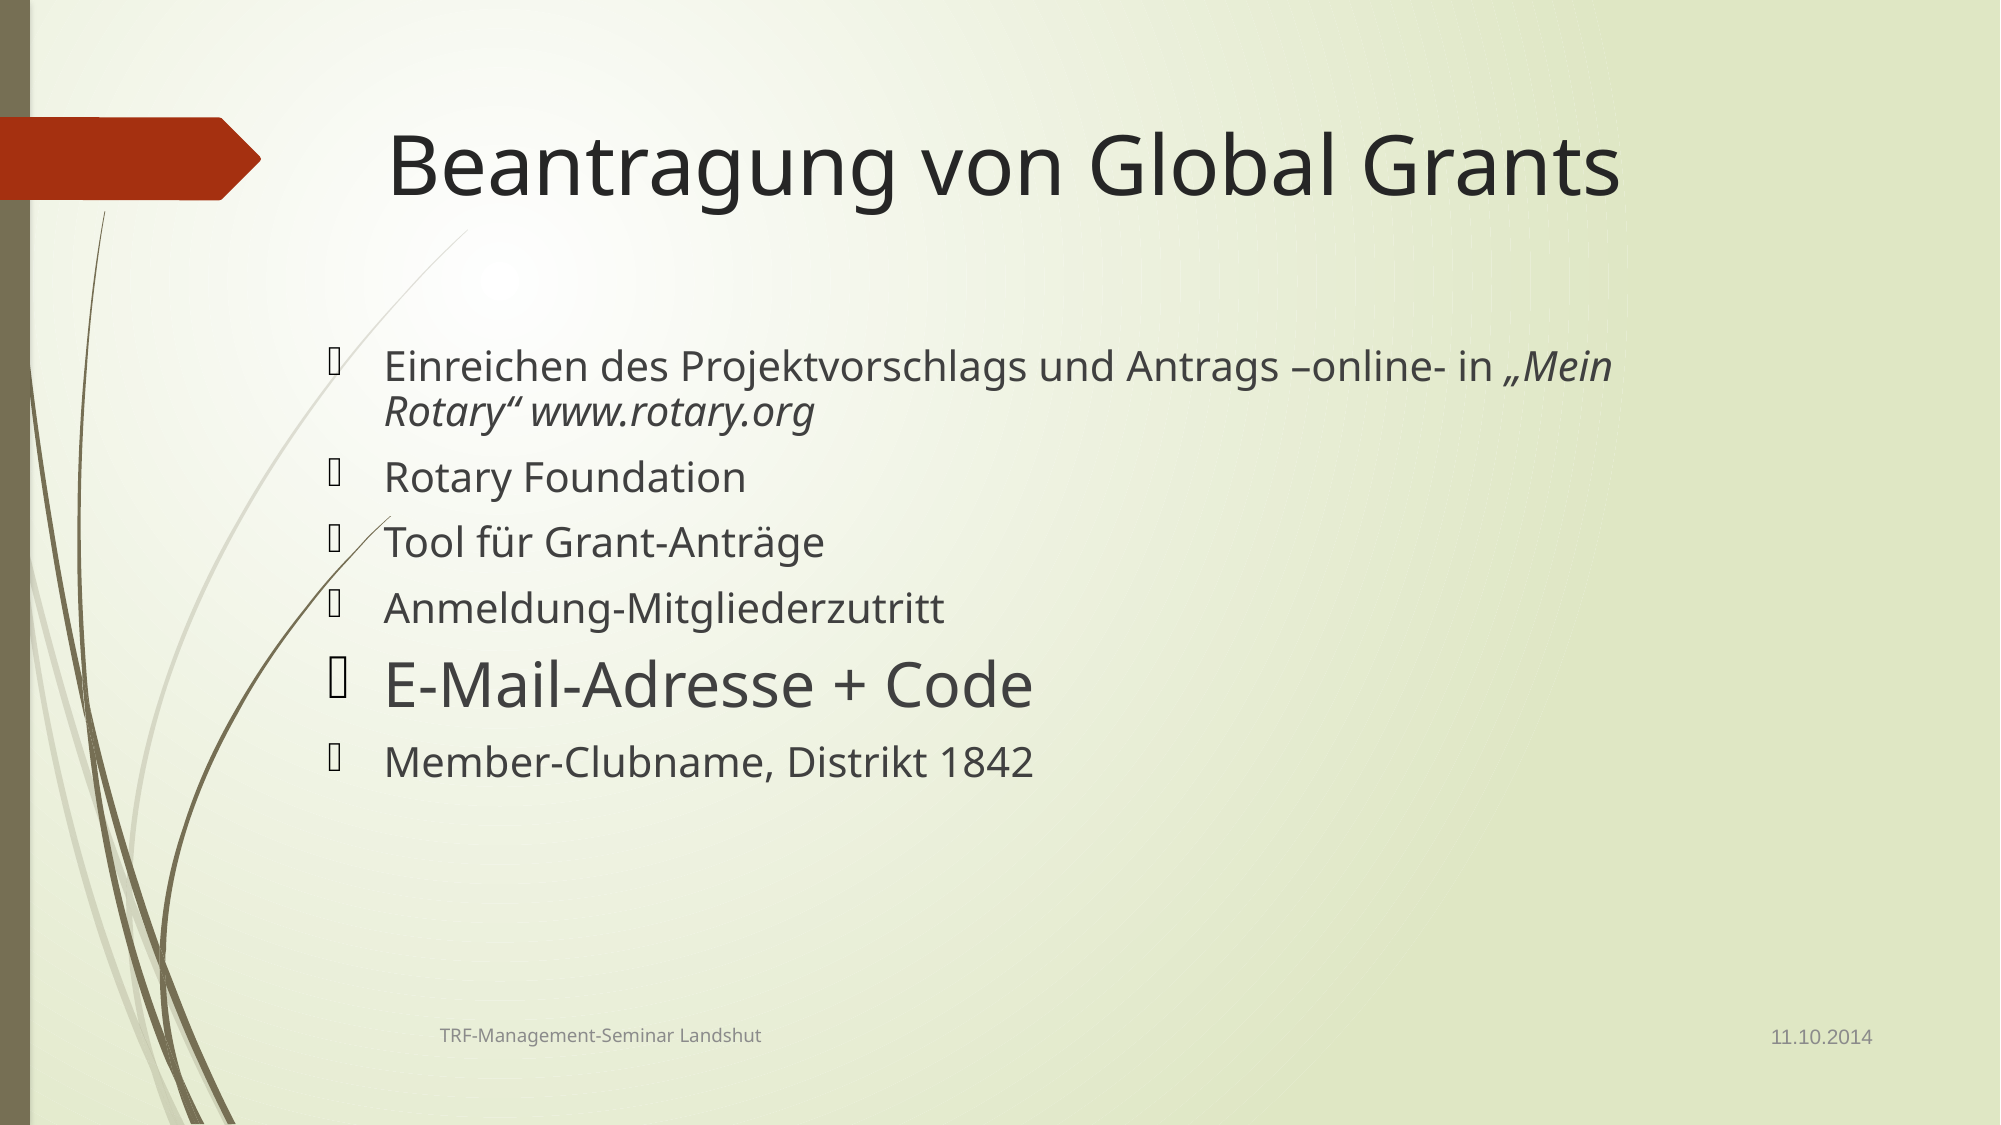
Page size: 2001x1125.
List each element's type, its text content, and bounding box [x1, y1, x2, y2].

title Beantragung von Global Grants [371, 105, 1834, 253]
list Einreichen des Projektvorschlags und Antrags –online- in „Mein Rotary“ www.rotary.org Rotary Foundation Tool für Grant-Anträge Anmeldung-Mitgliederzutritt E-Mail-Adresse + Code Member-Clubname, Distrikt 1842 [312, 337, 1663, 952]
footer TRF-Management-Seminar Landshut [424, 1006, 1675, 1067]
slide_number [1699, 1005, 1888, 1067]
